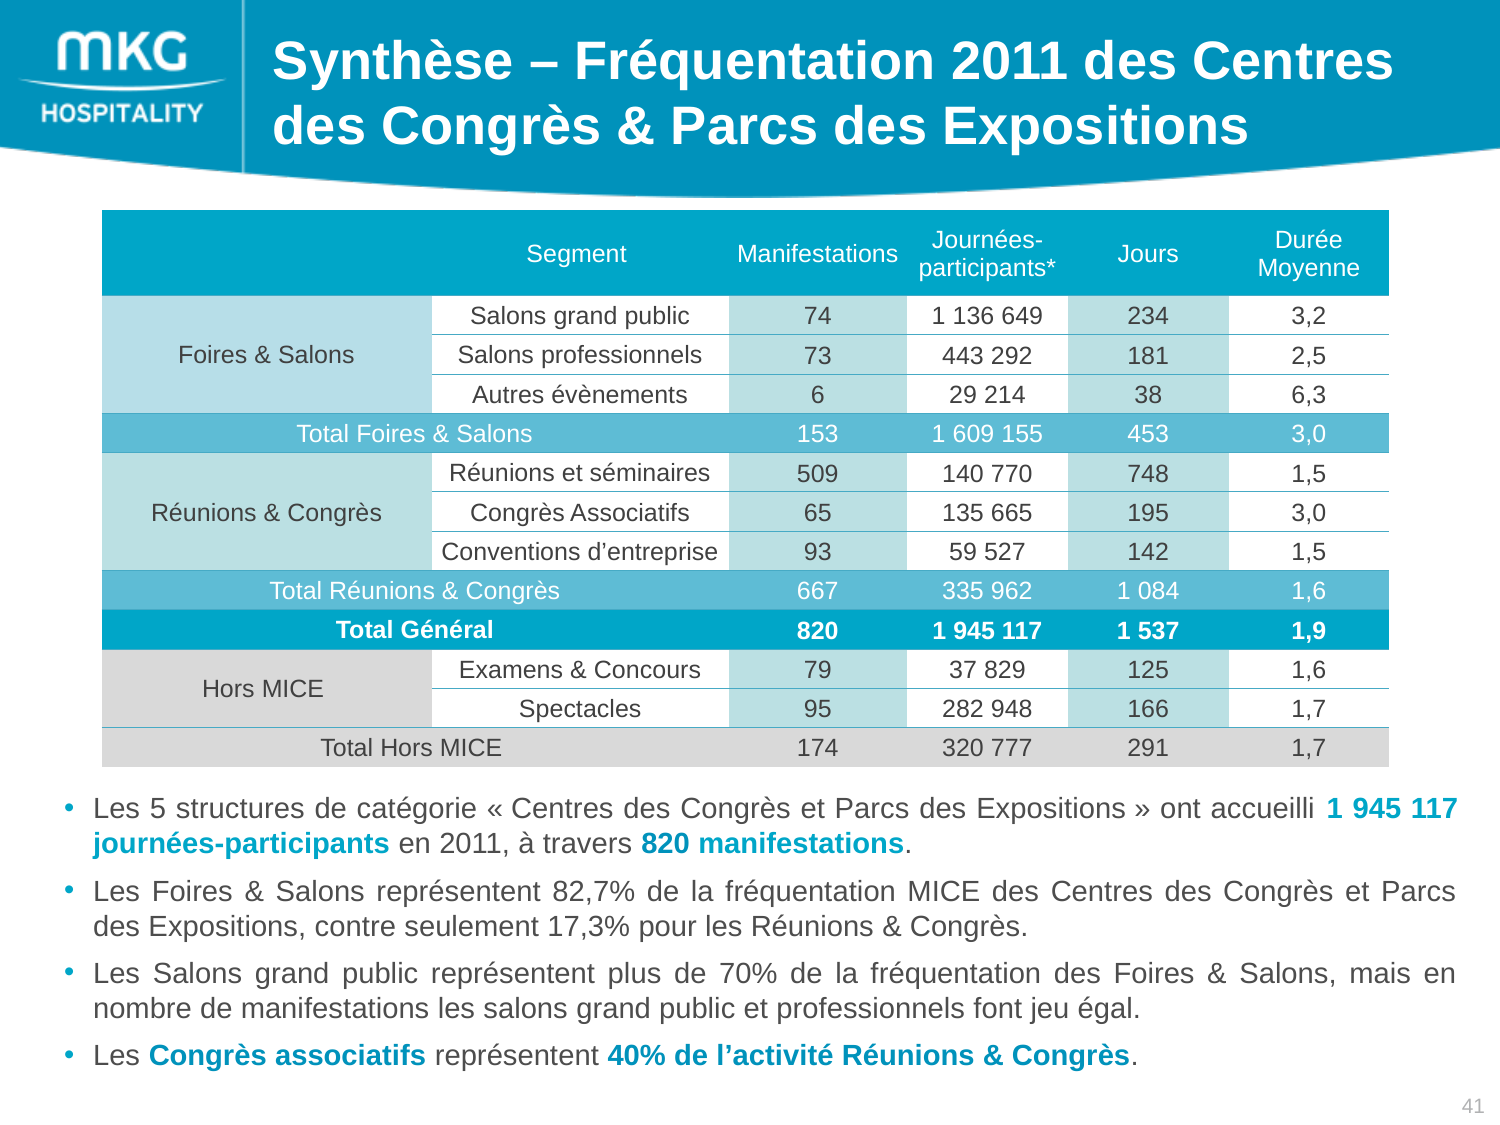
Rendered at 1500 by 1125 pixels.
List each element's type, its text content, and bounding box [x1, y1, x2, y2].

table_cell 1 945 117 [907, 610, 1068, 649]
table_cell Total Général [102, 610, 729, 649]
table_header Jours [1068, 210, 1229, 295]
table_cell Conventions d’entreprise [432, 532, 729, 570]
table_cell 125 [1068, 650, 1229, 688]
picture [153, 31, 187, 71]
table_cell 3,2 [1229, 296, 1389, 334]
table_cell 195 [1068, 492, 1229, 531]
table_cell Total Foires & Salons [102, 414, 729, 452]
picture [0, 0, 1500, 198]
table_cell Autres évènements [432, 375, 729, 413]
text_box Les 5 structures de catégorie « Centres des Congrès et Parcs des Expositions » ont accueilli 1 945 117 journées-participants en 2011, à travers 820 manifestations. Les Foires & Salons représentent 82,7% de la fréquentation MICE des Centres des Congrès et Parcs des Expositions, contre seulement 17,3% pour les Réunions & Congrès. Les Salons grand public représentent plus de 70% de la fréquentation des Foires & Salons, mais en nombre de manifestations les salons grand public et professionnels font jeu égal. Les Congrès associatifs représentent 40% de l’activité Réunions & Congrès. [49, 782, 1473, 1079]
table_cell 38 [1068, 375, 1229, 413]
table_cell 320 777 [907, 728, 1068, 767]
table_cell 3,0 [1229, 414, 1389, 452]
table_cell Réunions et séminaires [432, 453, 729, 491]
table_cell 2,5 [1229, 335, 1389, 374]
table_cell 37 829 [907, 650, 1068, 688]
table_cell 1 136 649 [907, 296, 1068, 334]
table_cell 1 537 [1068, 610, 1229, 649]
table_cell 1,9 [1229, 610, 1389, 649]
table_cell 748 [1068, 453, 1229, 491]
table_cell 79 [729, 650, 907, 688]
table_cell 93 [729, 532, 907, 570]
table_cell 1,5 [1229, 453, 1389, 491]
table_cell 135 665 [907, 492, 1068, 531]
table_cell 74 [729, 296, 907, 334]
table_cell 166 [1068, 689, 1229, 727]
table_cell 1,6 [1229, 571, 1389, 609]
table_cell 1 084 [1068, 571, 1229, 609]
table_cell 1,5 [1229, 532, 1389, 570]
table_cell Examens & Concours [432, 650, 729, 688]
table_cell 181 [1068, 335, 1229, 374]
table_header [102, 210, 432, 295]
table_cell 1,7 [1229, 728, 1389, 767]
picture [27, 80, 220, 91]
table_cell 59 527 [907, 532, 1068, 570]
table_cell Salons professionnels [432, 335, 729, 374]
picture [94, 103, 131, 122]
table_cell Réunions & Congrès [102, 453, 432, 570]
table_cell 1 609 155 [907, 414, 1068, 452]
table_cell Spectacles [432, 689, 729, 727]
table_cell 142 [1068, 532, 1229, 570]
table_cell 820 [729, 610, 907, 649]
table_cell Hors MICE [102, 650, 432, 727]
picture [42, 103, 91, 123]
table_cell 234 [1068, 296, 1229, 334]
table_cell 140 770 [907, 453, 1068, 491]
table_cell 6 [729, 375, 907, 413]
table_cell Total Hors MICE [102, 728, 729, 767]
table_header Manifestations [729, 210, 907, 295]
picture [119, 32, 152, 71]
table_cell 291 [1068, 728, 1229, 767]
picture [132, 103, 163, 122]
table_cell Congrès Associatifs [432, 492, 729, 531]
table_header Durée Moyenne [1229, 210, 1389, 295]
table_cell 6,3 [1229, 375, 1389, 413]
table_cell 509 [729, 453, 907, 491]
picture [58, 31, 111, 71]
table_cell 443 292 [907, 335, 1068, 374]
picture [166, 103, 203, 122]
table_cell 1,7 [1229, 689, 1389, 727]
table_cell 3,0 [1229, 492, 1389, 531]
table_cell 95 [729, 689, 907, 727]
table_cell 453 [1068, 414, 1229, 452]
table_cell 667 [729, 571, 907, 609]
table_header Journées-participants* [907, 210, 1068, 295]
table_cell 335 962 [907, 571, 1068, 609]
table_cell 282 948 [907, 689, 1068, 727]
table_cell 153 [729, 414, 907, 452]
table_header Segment [432, 210, 729, 295]
table_cell 73 [729, 335, 907, 374]
table_cell 29 214 [907, 375, 1068, 413]
table_cell Total Réunions & Congrès [102, 571, 729, 609]
table_cell Salons grand public [432, 296, 729, 334]
table_cell 65 [729, 492, 907, 531]
table_cell 174 [729, 728, 907, 767]
table_cell Foires & Salons [102, 296, 432, 413]
text_box Synthèse – Fréquentation 2011 des Centres des Congrès & Parcs des Expositions [258, 0, 1460, 162]
table_cell 1,6 [1229, 650, 1389, 688]
